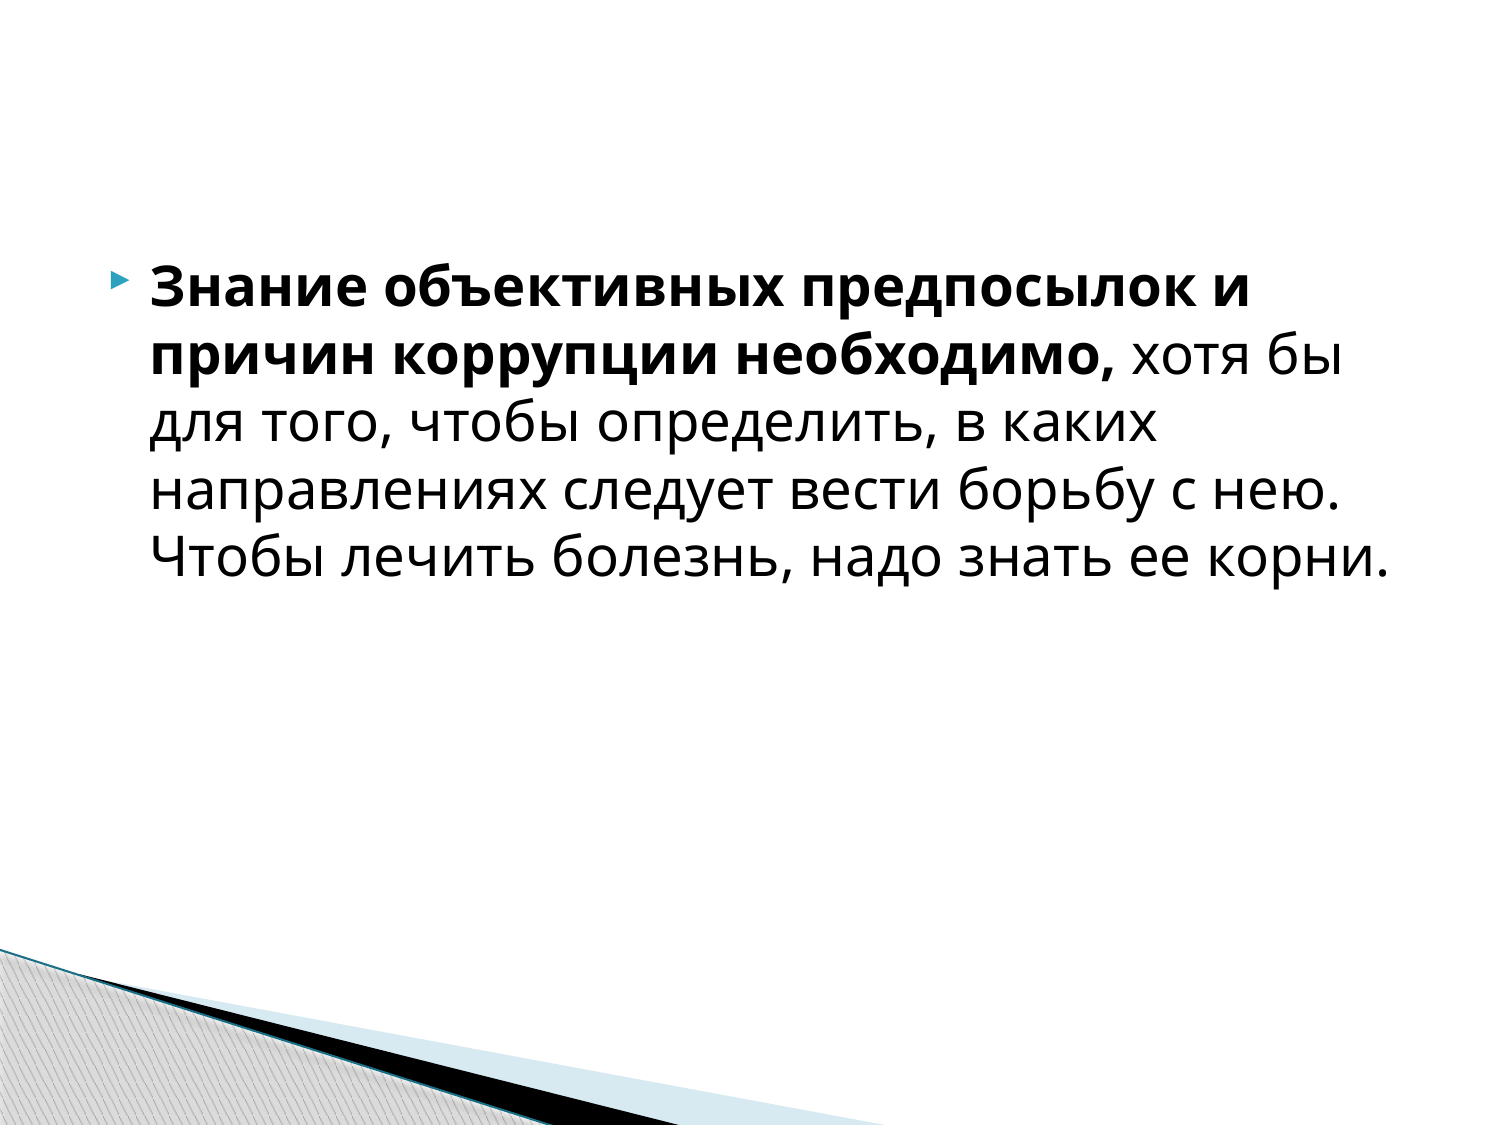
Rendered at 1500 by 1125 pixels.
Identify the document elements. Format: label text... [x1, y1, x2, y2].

list Знание объективных предпосылок и причин коррупции необходимо, хотя бы для того, чтобы определить, в каких направлениях следует вести борьбу с нею. Чтобы лечить болезнь, надо знать ее корни. [75, 243, 1425, 986]
